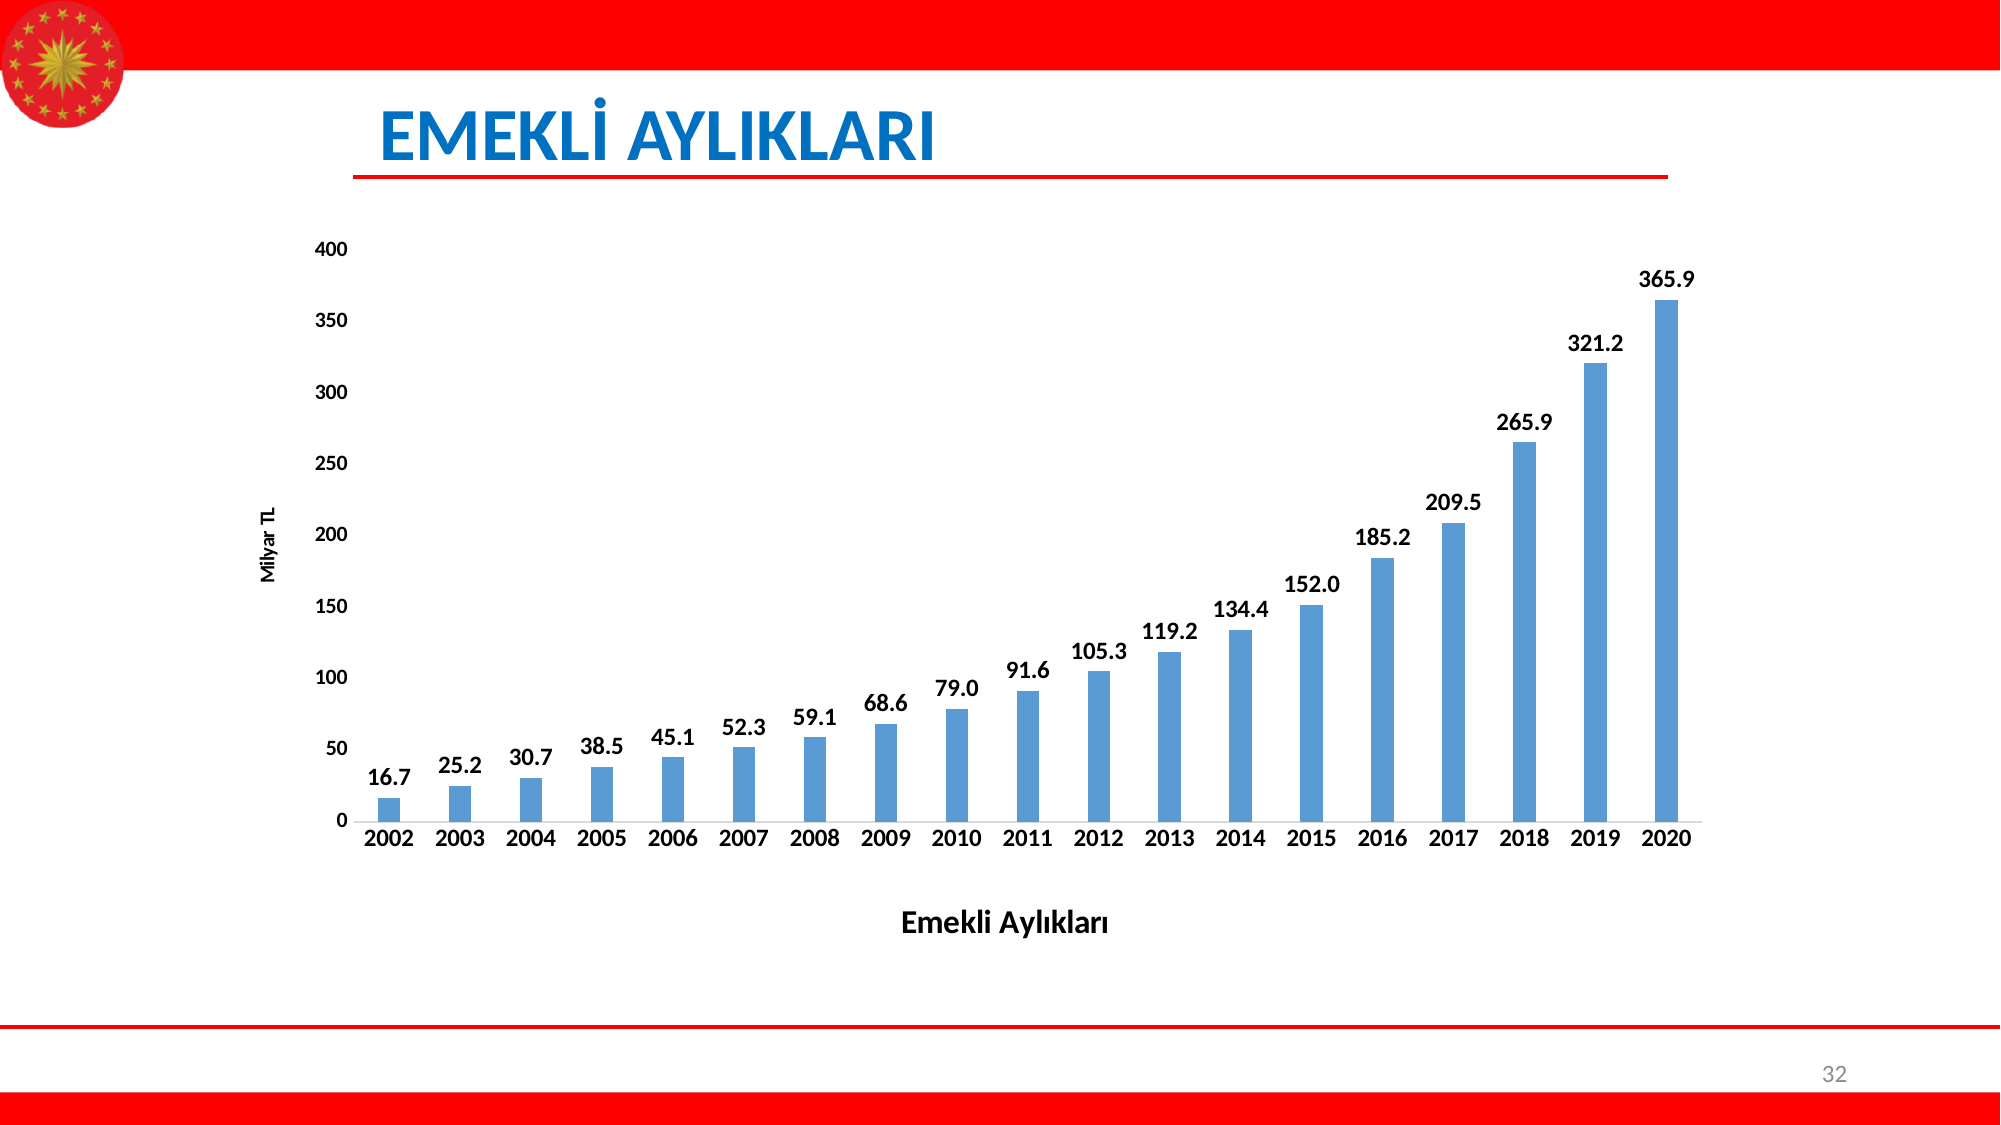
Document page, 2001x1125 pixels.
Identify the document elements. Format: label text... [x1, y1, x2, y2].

text_box [124, 0, 2000, 71]
chart [249, 219, 1725, 965]
text_box [0, 1091, 2000, 1125]
text_box [249, 172, 1750, 976]
text_box EMEKLİ AYLIKLARI [364, 179, 1647, 183]
text_box EMEKLİ AYLIKLARI [364, 78, 1647, 175]
slide_number 32 [1412, 1042, 1863, 1091]
picture [0, 0, 124, 128]
